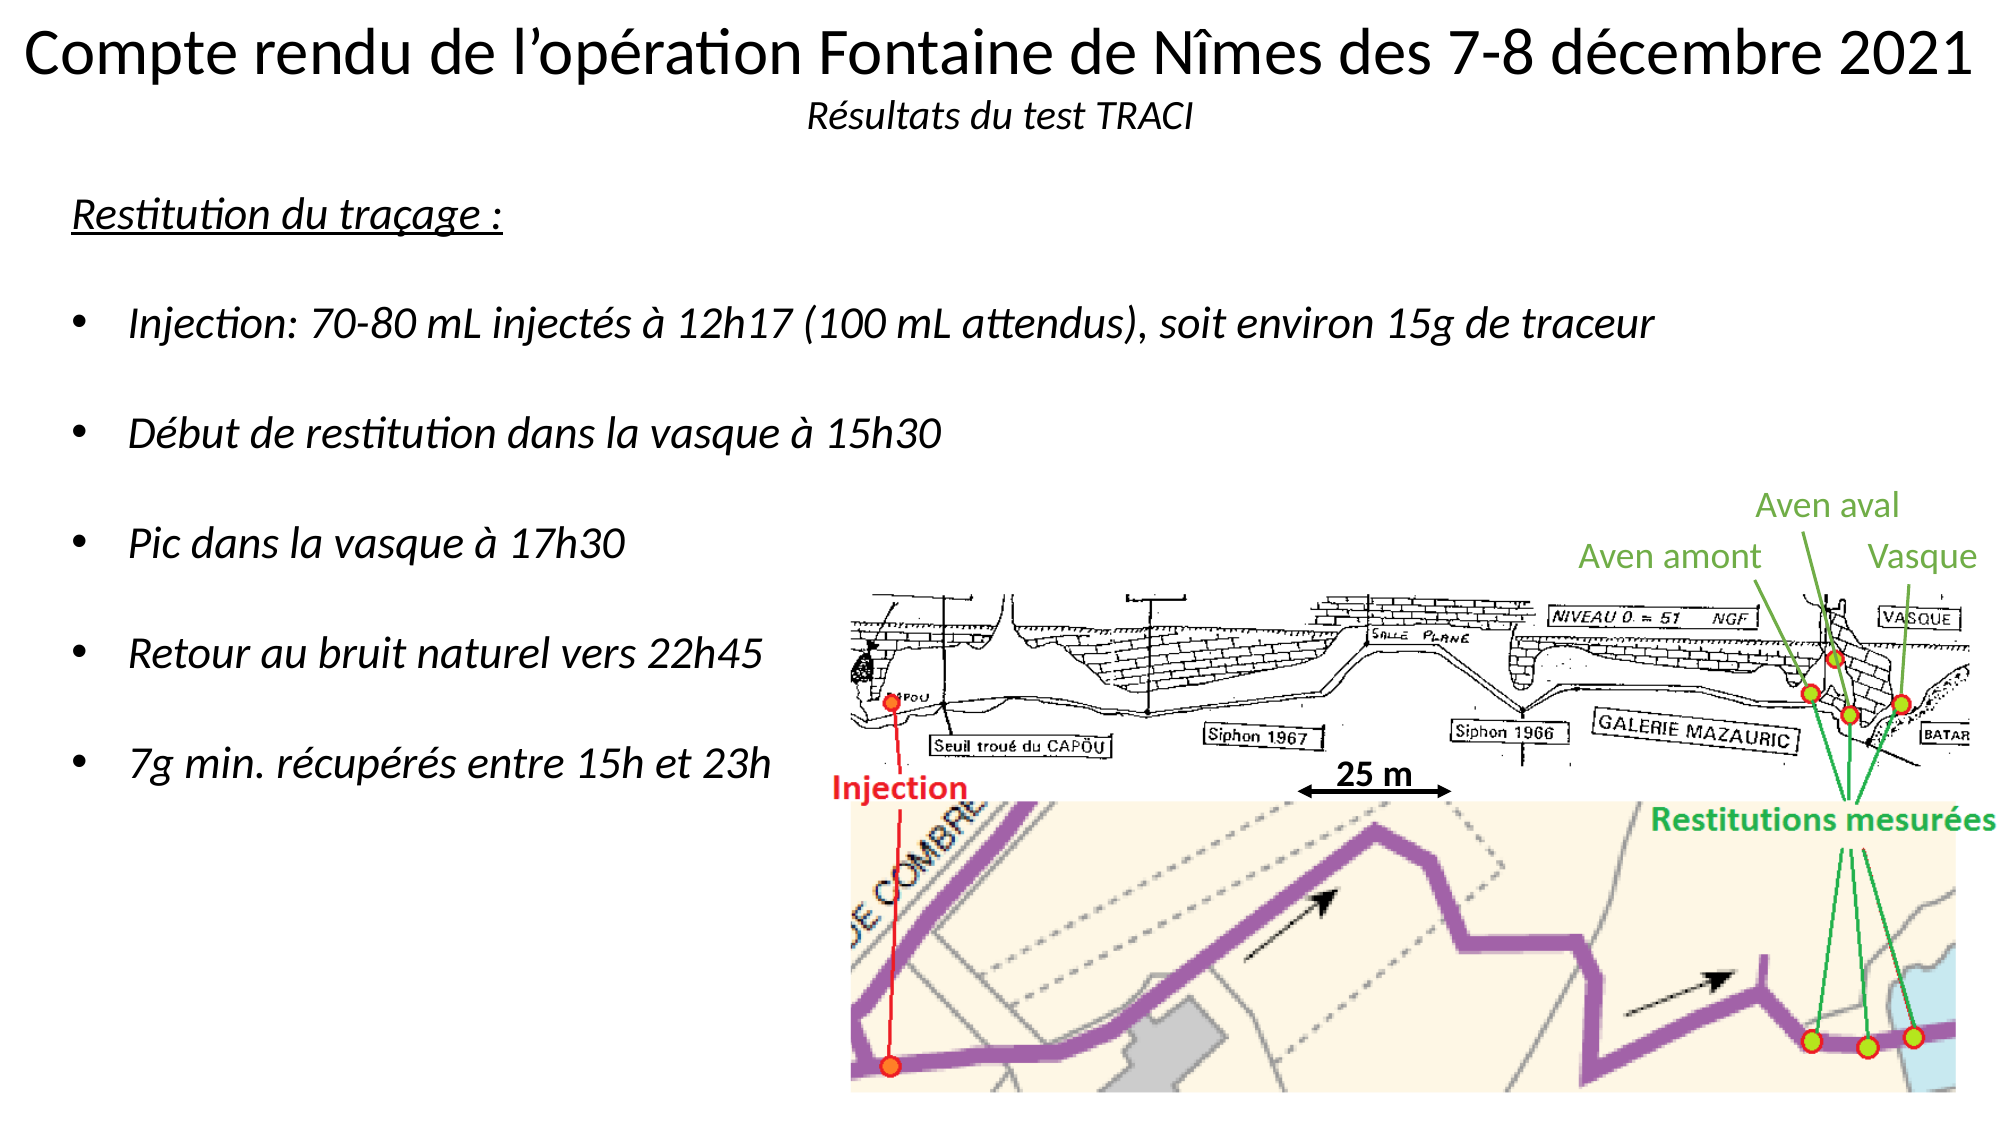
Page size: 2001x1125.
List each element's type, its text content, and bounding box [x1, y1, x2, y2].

text_box Compte rendu de l’opération Fontaine de Nîmes des 7-8 décembre 2021 [0, 0, 2000, 80]
text_box Restitution du traçage : Injection: 70-80 mL injectés à 12h17 (100 mL attendus), soit environ 15g de traceur Début de restitution dans la vasque à 15h30 Pic dans la vasque à 17h30 Retour au bruit naturel vers 22h45 7g min. récupérés entre 15h et 23h [56, 175, 1737, 796]
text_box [826, 472, 2000, 1097]
text_box Résultats du test TRACI [0, 80, 2000, 145]
